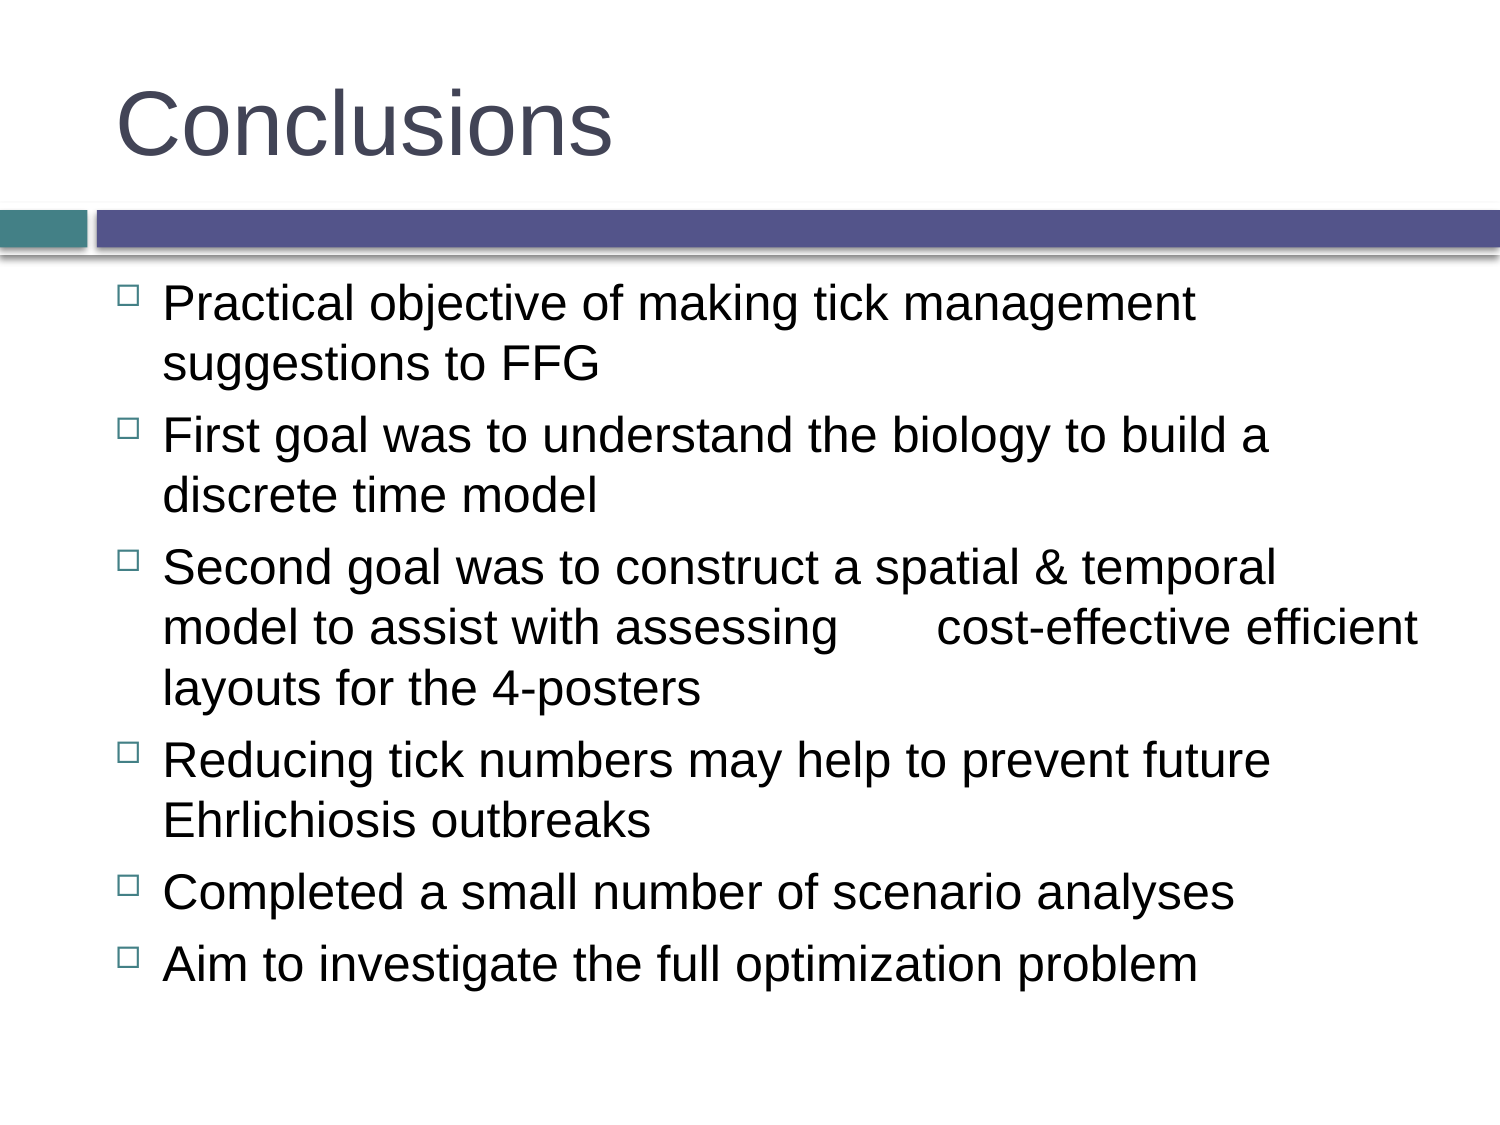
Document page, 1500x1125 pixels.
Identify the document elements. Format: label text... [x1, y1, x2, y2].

list Practical objective of making tick management suggestions to FFG First goal was to understand the biology to build a discrete time model Second goal was to construct a spatial & temporal model to assist with assessing cost-effective efficient layouts for the 4-posters Reducing tick numbers may help to prevent future Ehrlichiosis outbreaks Completed a small number of scenario analyses Aim to investigate the full optimization problem [100, 262, 1438, 1000]
title Conclusions [100, 37, 1438, 200]
